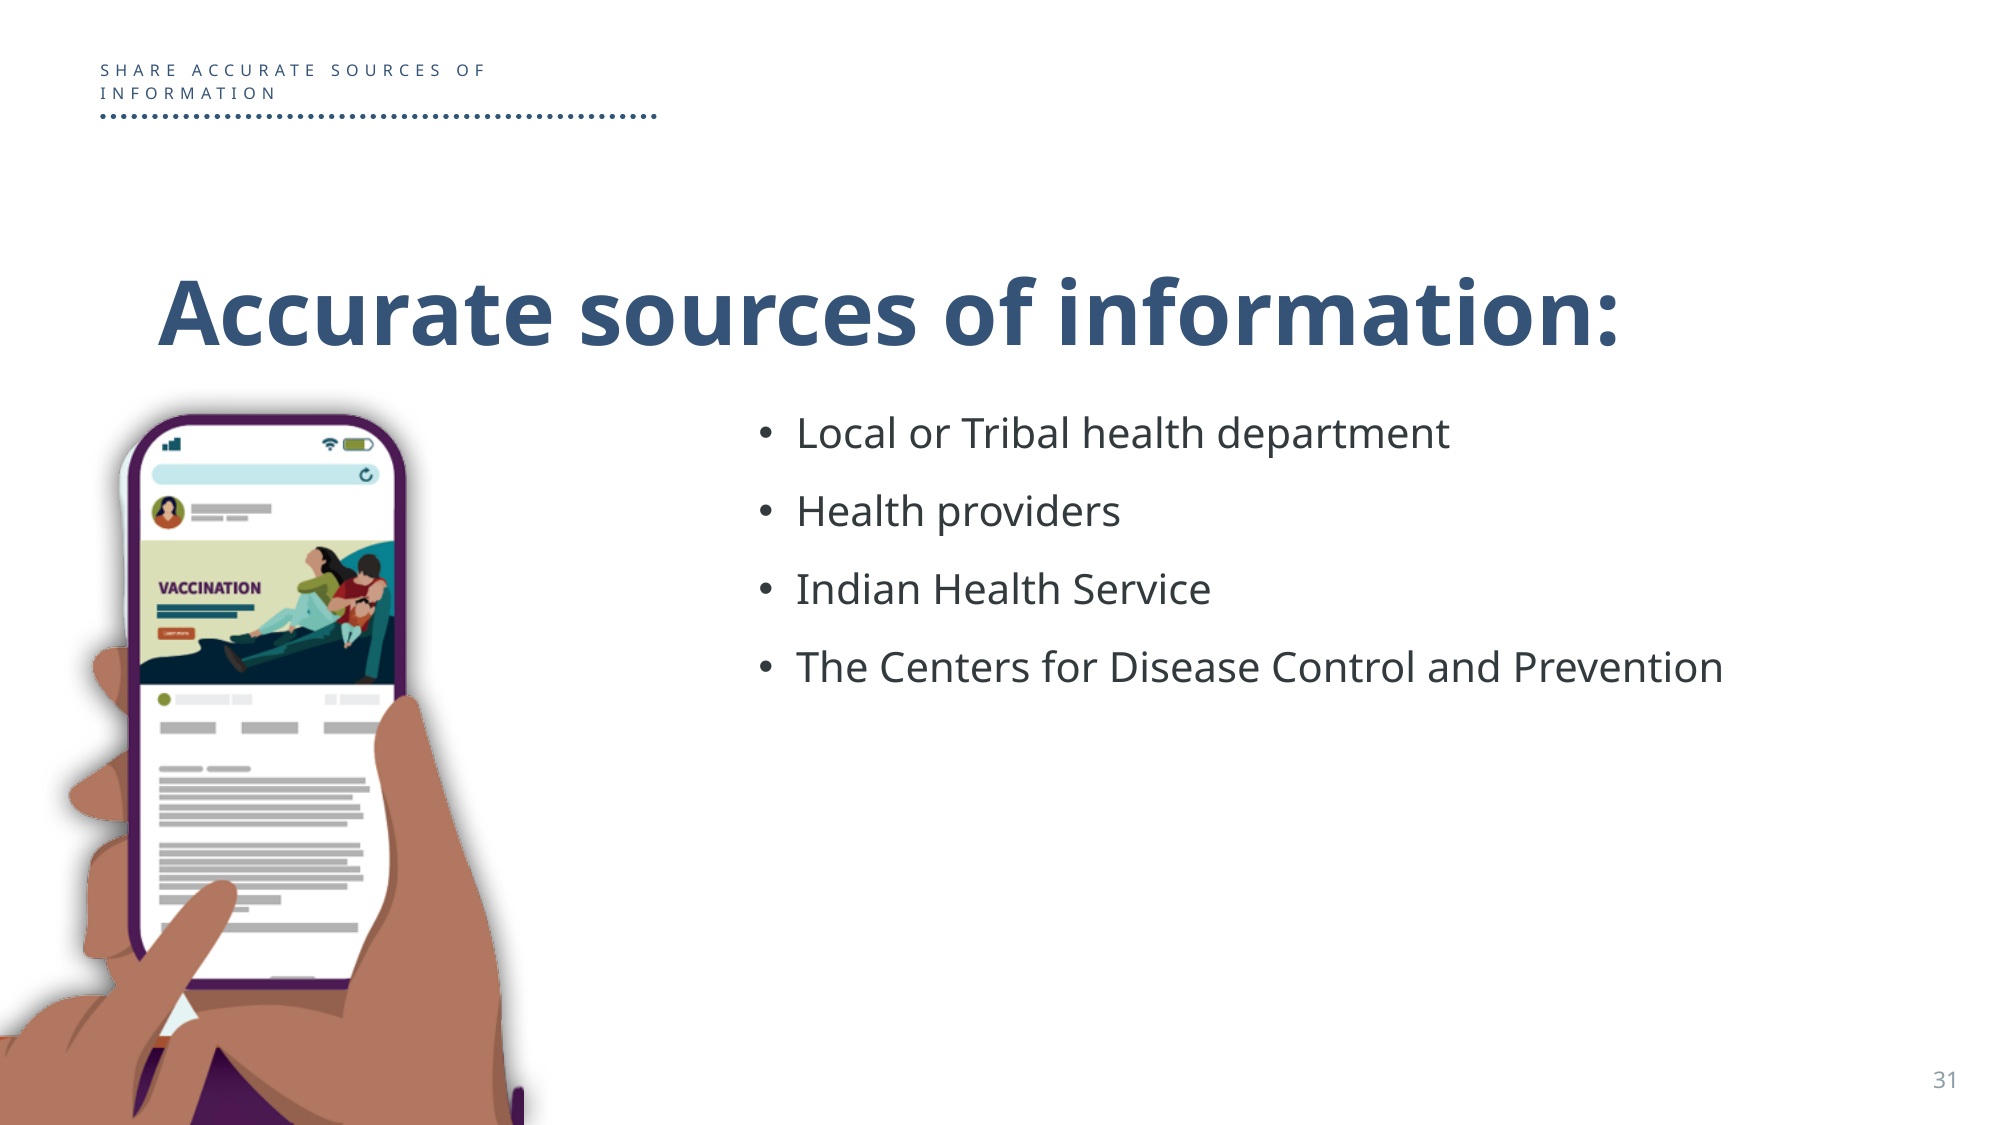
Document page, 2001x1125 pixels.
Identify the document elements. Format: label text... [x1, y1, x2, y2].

picture [0, 284, 524, 1125]
slide_number 31 [1862, 1059, 1975, 1103]
list Accurate sources of information: [158, 234, 1809, 412]
list Local or Tribal health department Health providers Indian Health Service The Centers for Disease Control and Prevention [683, 397, 1809, 976]
list Share accurate sources of information [85, 49, 666, 111]
